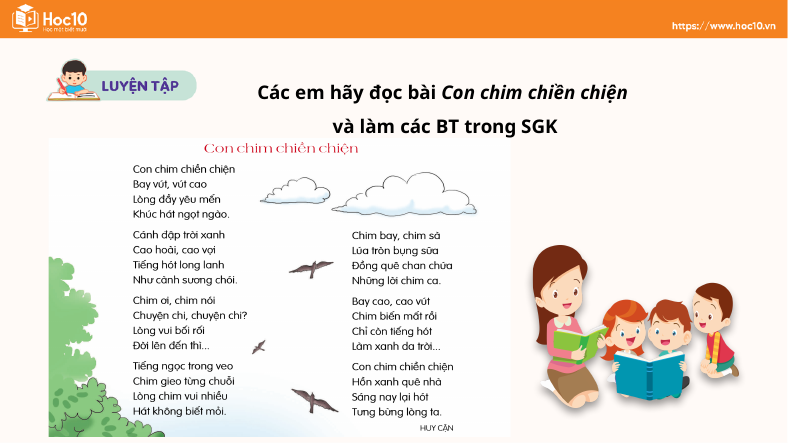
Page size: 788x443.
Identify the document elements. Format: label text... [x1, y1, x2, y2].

text_box Các em hãy đọc bài Con chim chiền chiện và làm các BT trong SGK [126, 69, 764, 138]
text_box [532, 245, 739, 408]
picture [0, 0, 788, 443]
